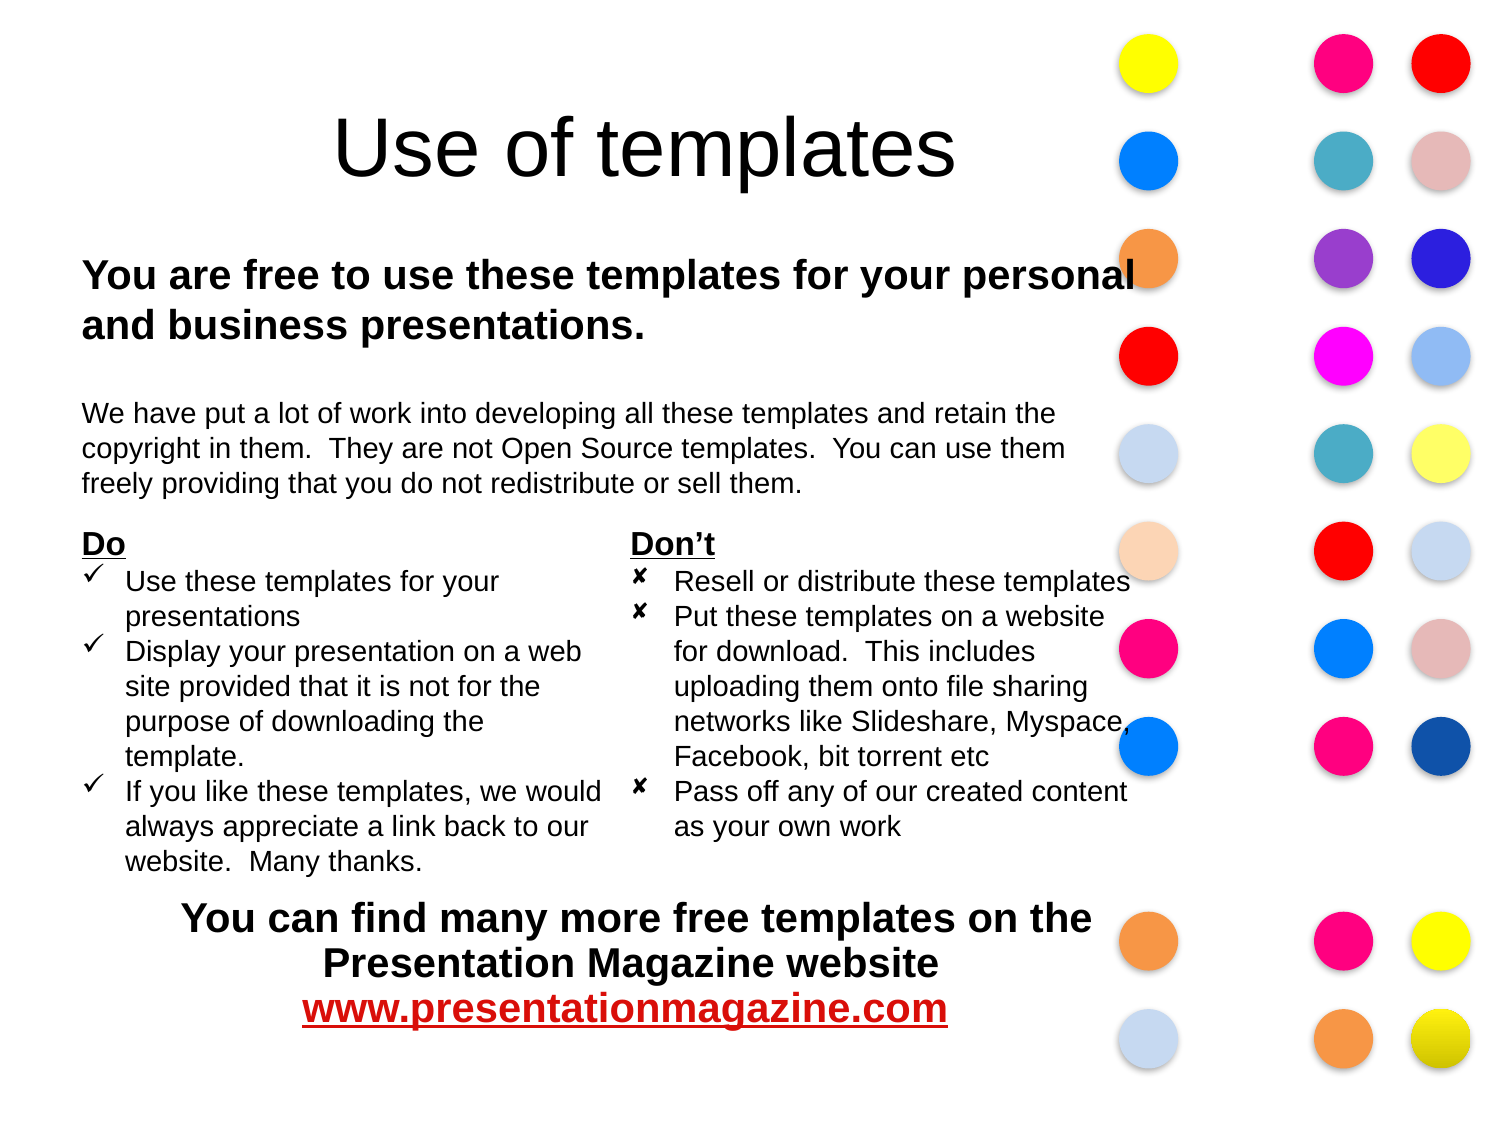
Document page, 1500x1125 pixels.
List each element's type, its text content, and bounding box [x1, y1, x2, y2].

text_box Do Use these templates for your presentations Display your presentation on a web site provided that it is not for the purpose of downloading the template. If you like these templates, we would always appreciate a link back to our website. Many thanks. [66, 515, 627, 889]
title Use of templates [75, 42, 1216, 244]
text_box You are free to use these templates for your personal and business presentations. [66, 240, 1207, 355]
text_box You can find many more free templates on the Presentation Magazine website www.presentationmagazine.com [49, 889, 1225, 1040]
text_box [88, 208, 1436, 1083]
text_box Don’t Resell or distribute these templates Put these templates on a website for download. This includes uploading them onto file sharing networks like Slideshare, Myspace, Facebook, bit torrent etc Pass off any of our created content as your own work [615, 515, 1154, 850]
text_box We have put a lot of work into developing all these templates and retain the copyright in them. They are not Open Source templates. You can use them freely providing that you do not redistribute or sell them. [66, 387, 1154, 507]
